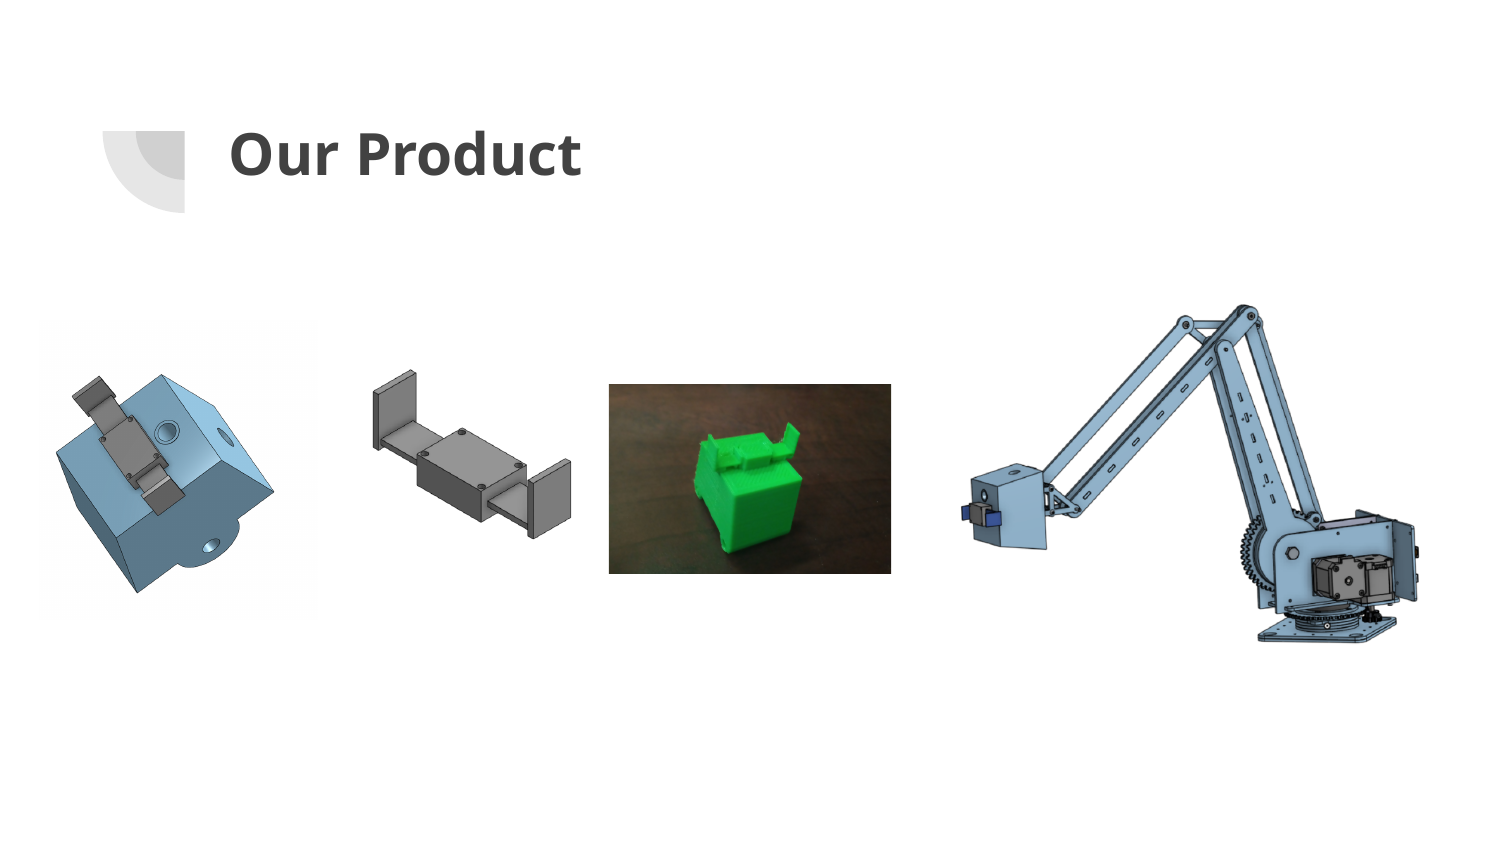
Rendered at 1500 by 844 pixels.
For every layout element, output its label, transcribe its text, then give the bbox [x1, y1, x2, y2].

title Our Product [213, 98, 1368, 263]
picture [39, 236, 1485, 692]
